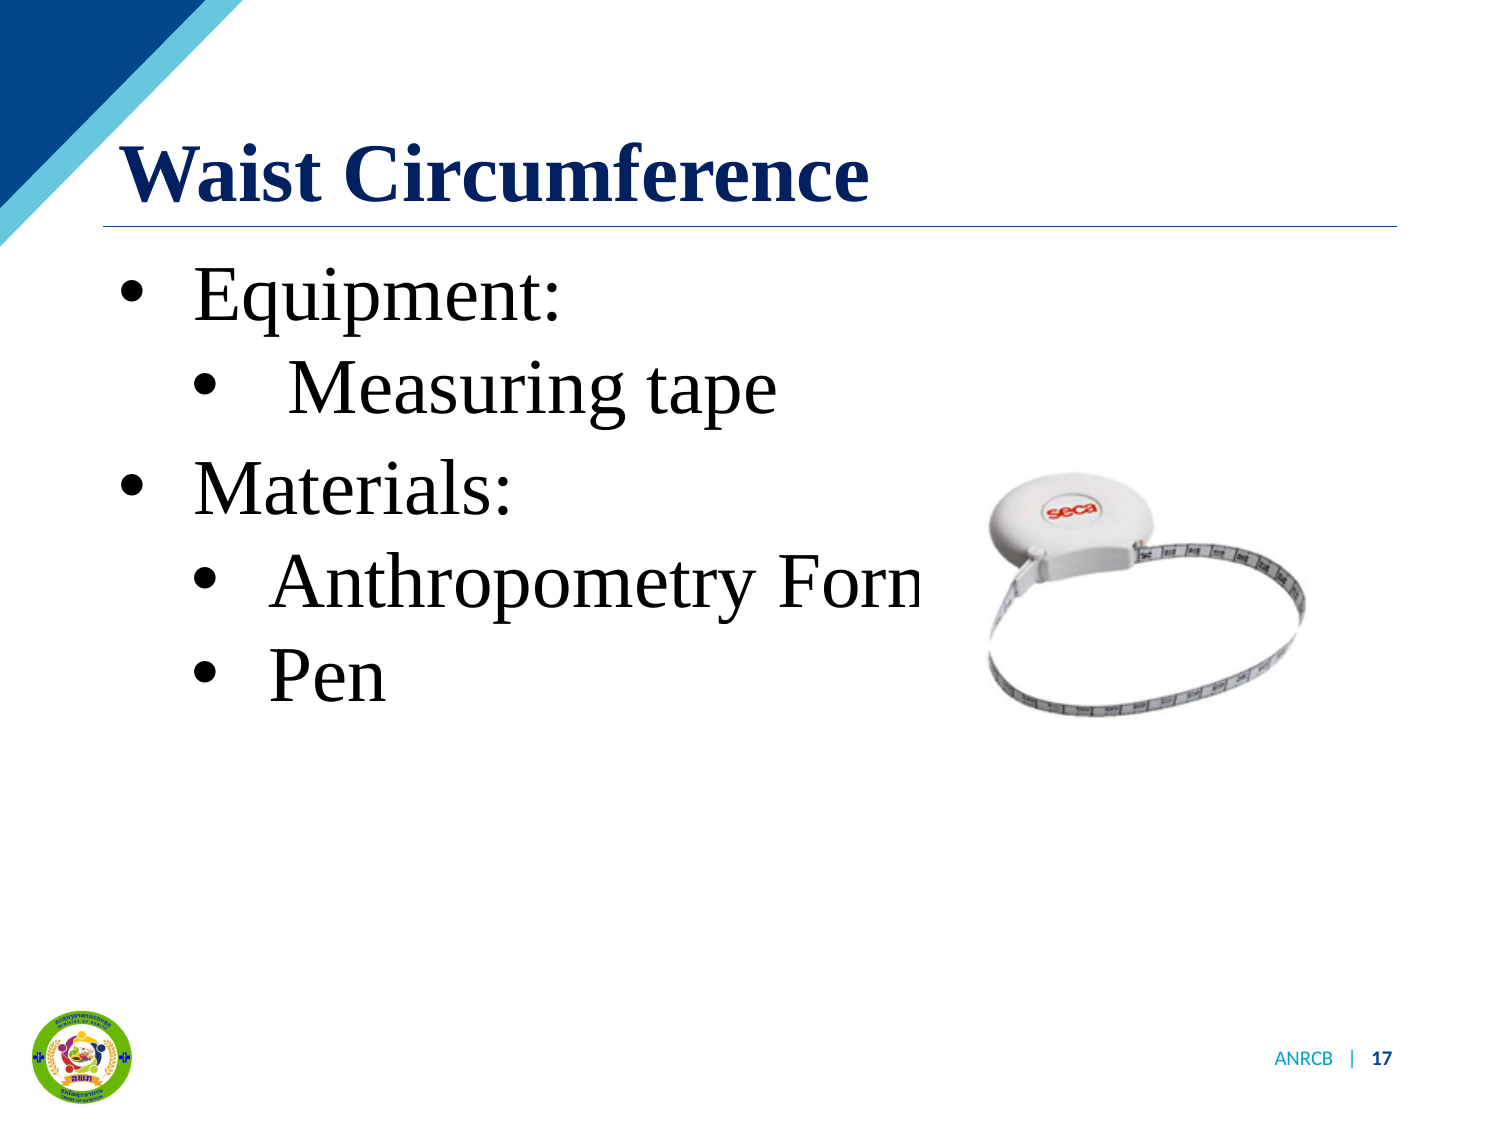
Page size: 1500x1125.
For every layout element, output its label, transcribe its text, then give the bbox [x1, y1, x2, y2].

picture [24, 1004, 138, 1110]
list Equipment: Measuring tape Materials: Anthropometry Form Pen [103, 244, 1397, 1012]
slide_number ANRCB | 17 [1159, 1041, 1408, 1073]
title Waist Circumference [103, 59, 1397, 227]
picture [919, 415, 1375, 774]
